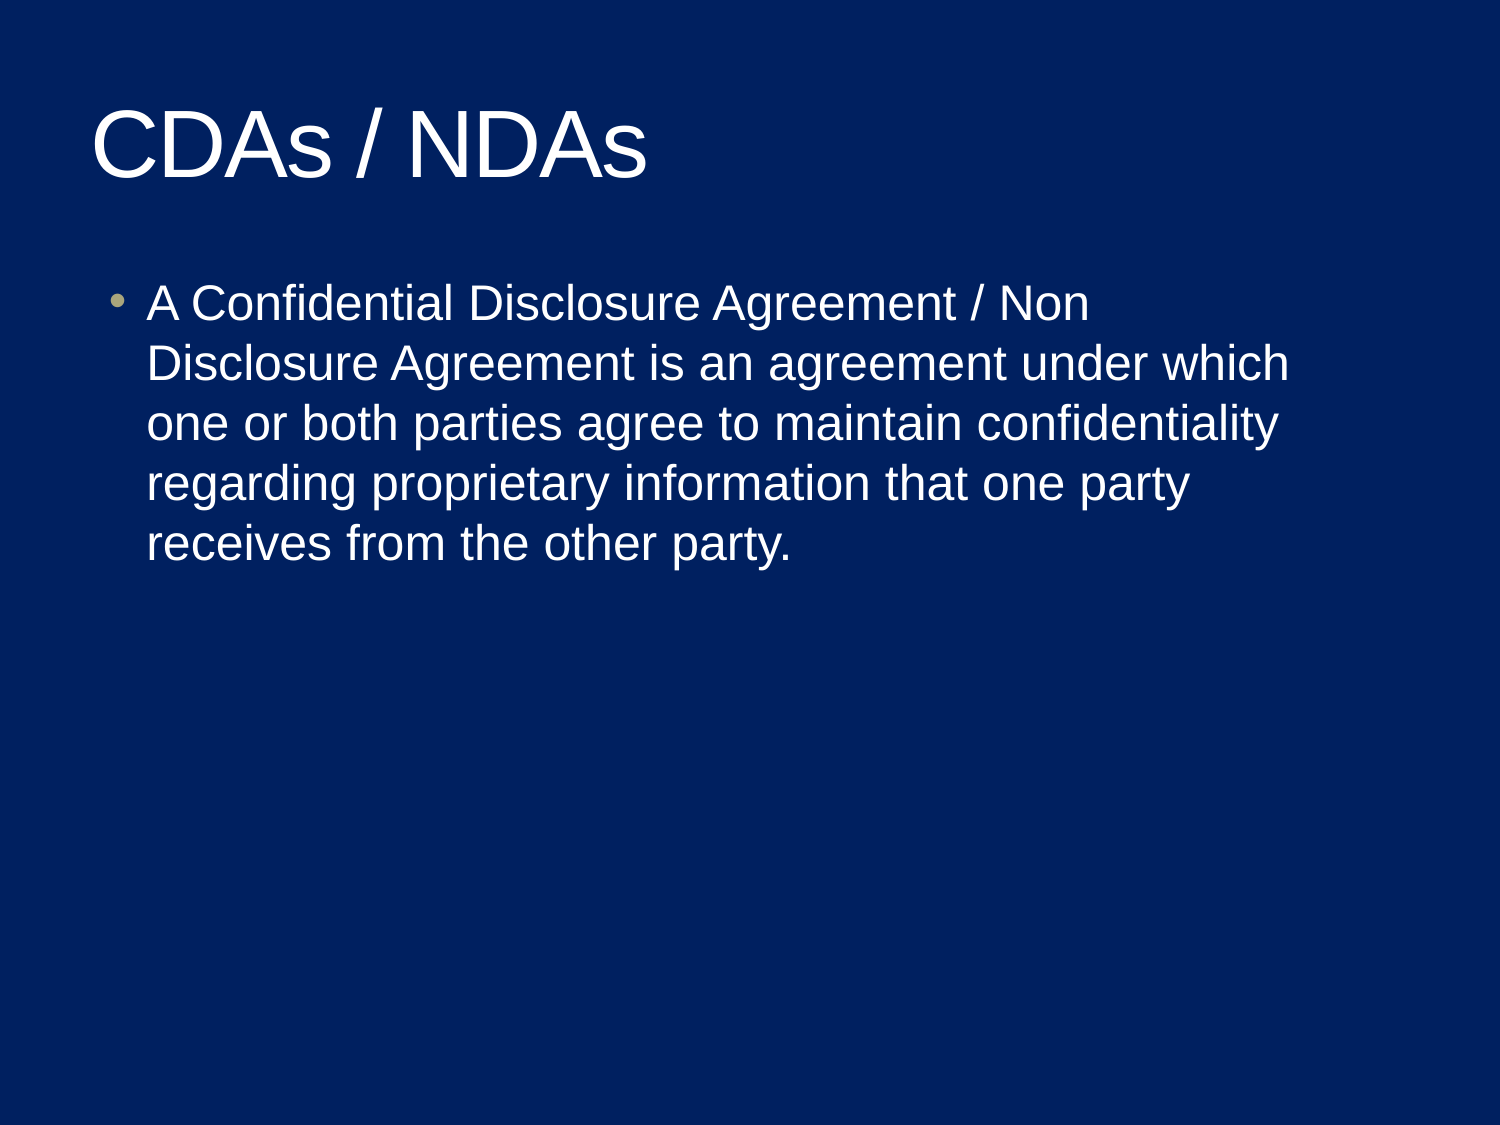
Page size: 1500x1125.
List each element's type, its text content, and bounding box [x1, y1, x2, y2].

list A Confidential Disclosure Agreement / Non Disclosure Agreement is an agreement under which one or both parties agree to maintain confidentiality regarding proprietary information that one party receives from the other party. [75, 262, 1325, 1050]
title CDAs / NDAs [75, 45, 1325, 233]
